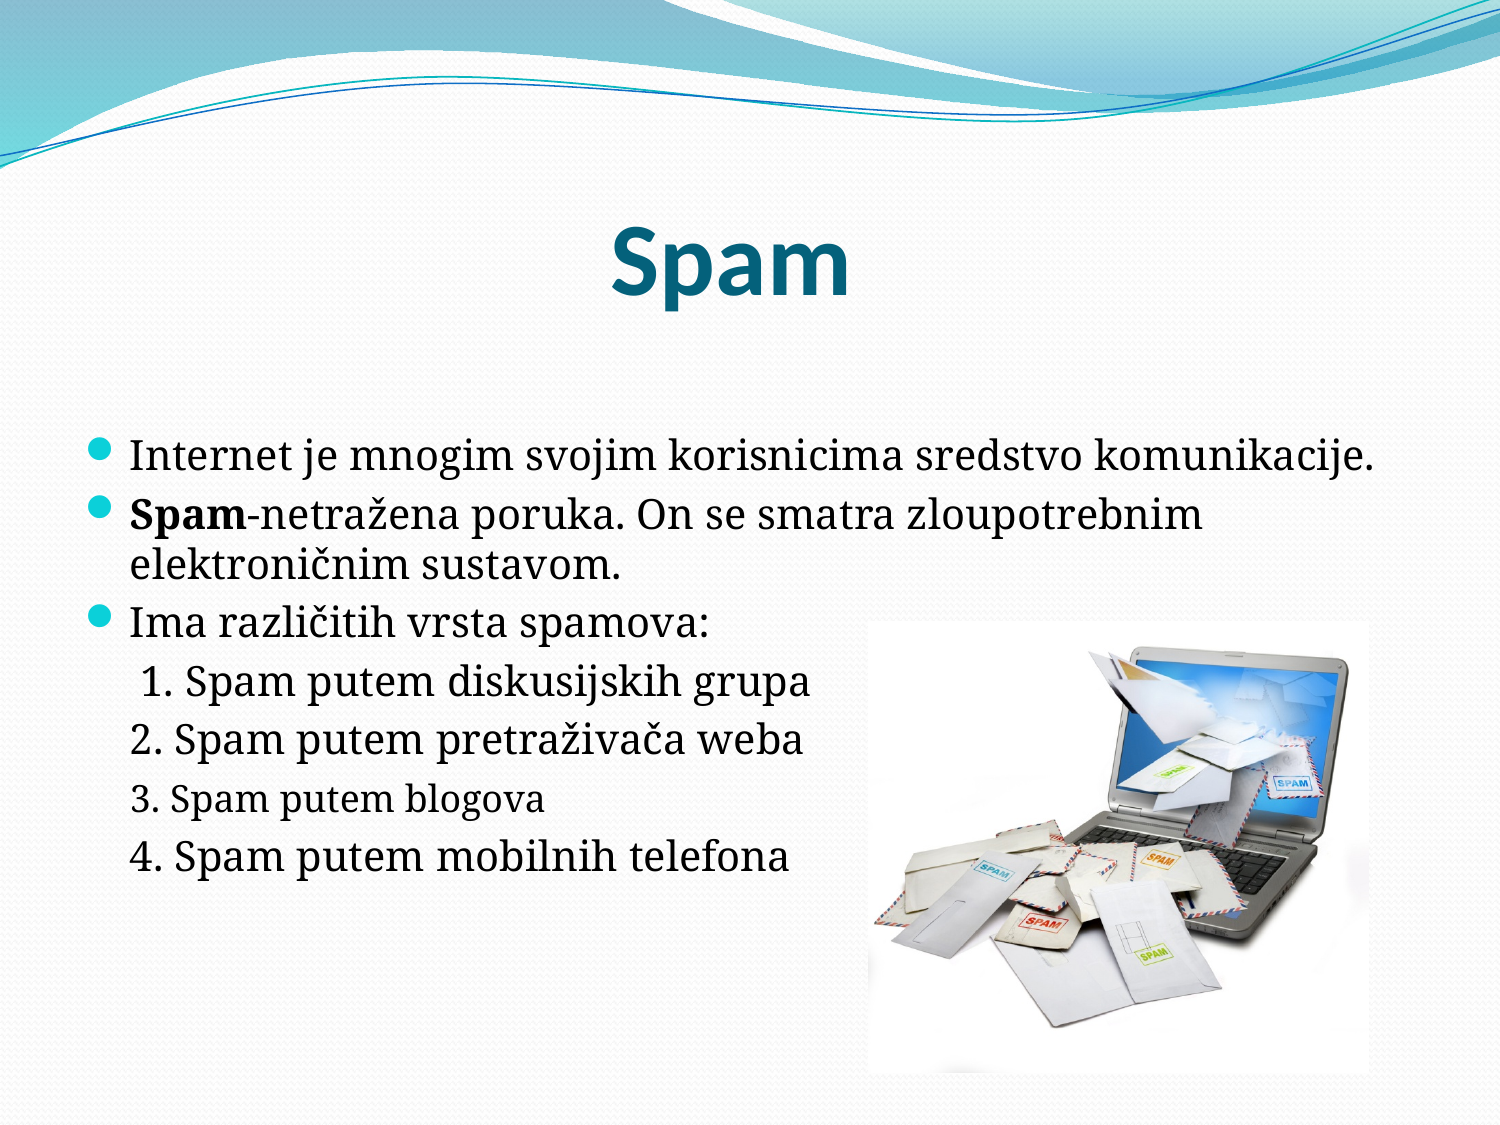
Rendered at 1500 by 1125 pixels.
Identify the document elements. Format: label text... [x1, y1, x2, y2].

picture [867, 621, 1369, 1073]
title Spam [70, 164, 1421, 317]
list Internet je mnogim svojim korisnicima sredstvo komunikacije. Spam-netražena poruka. On se smatra zloupotrebnim elektroničnim sustavom. Ima različitih vrsta spamova: 1. Spam putem diskusijskih grupa 2. Spam putem pretraživača weba 3. Spam putem blogova 4. Spam putem mobilnih telefona [70, 363, 1421, 1084]
